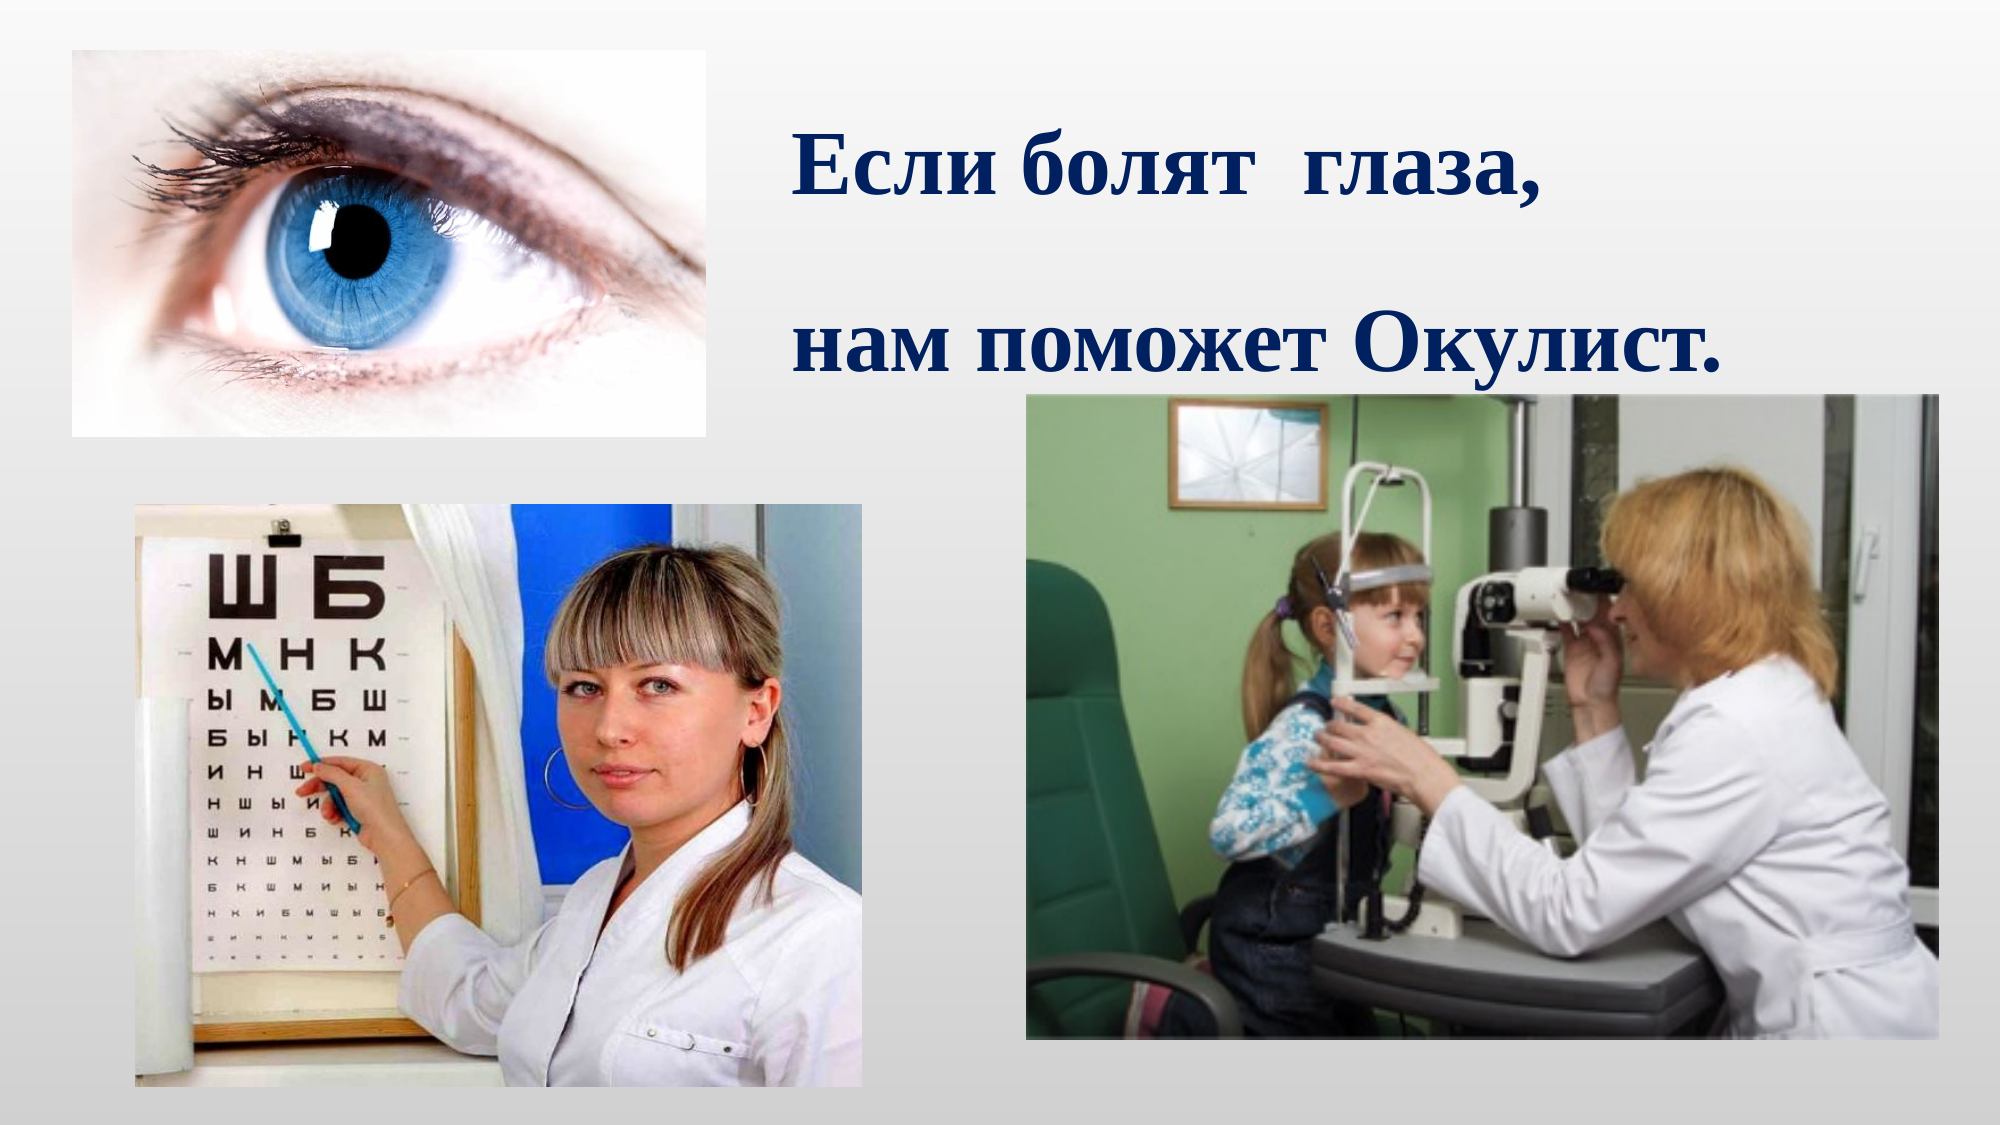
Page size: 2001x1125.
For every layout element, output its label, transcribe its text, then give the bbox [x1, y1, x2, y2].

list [72, 50, 706, 437]
picture [134, 504, 862, 1087]
text_box нам поможет Окулист. [776, 264, 1893, 398]
text_box Если болят глаза, [776, 87, 1925, 220]
picture [1026, 394, 1939, 1041]
